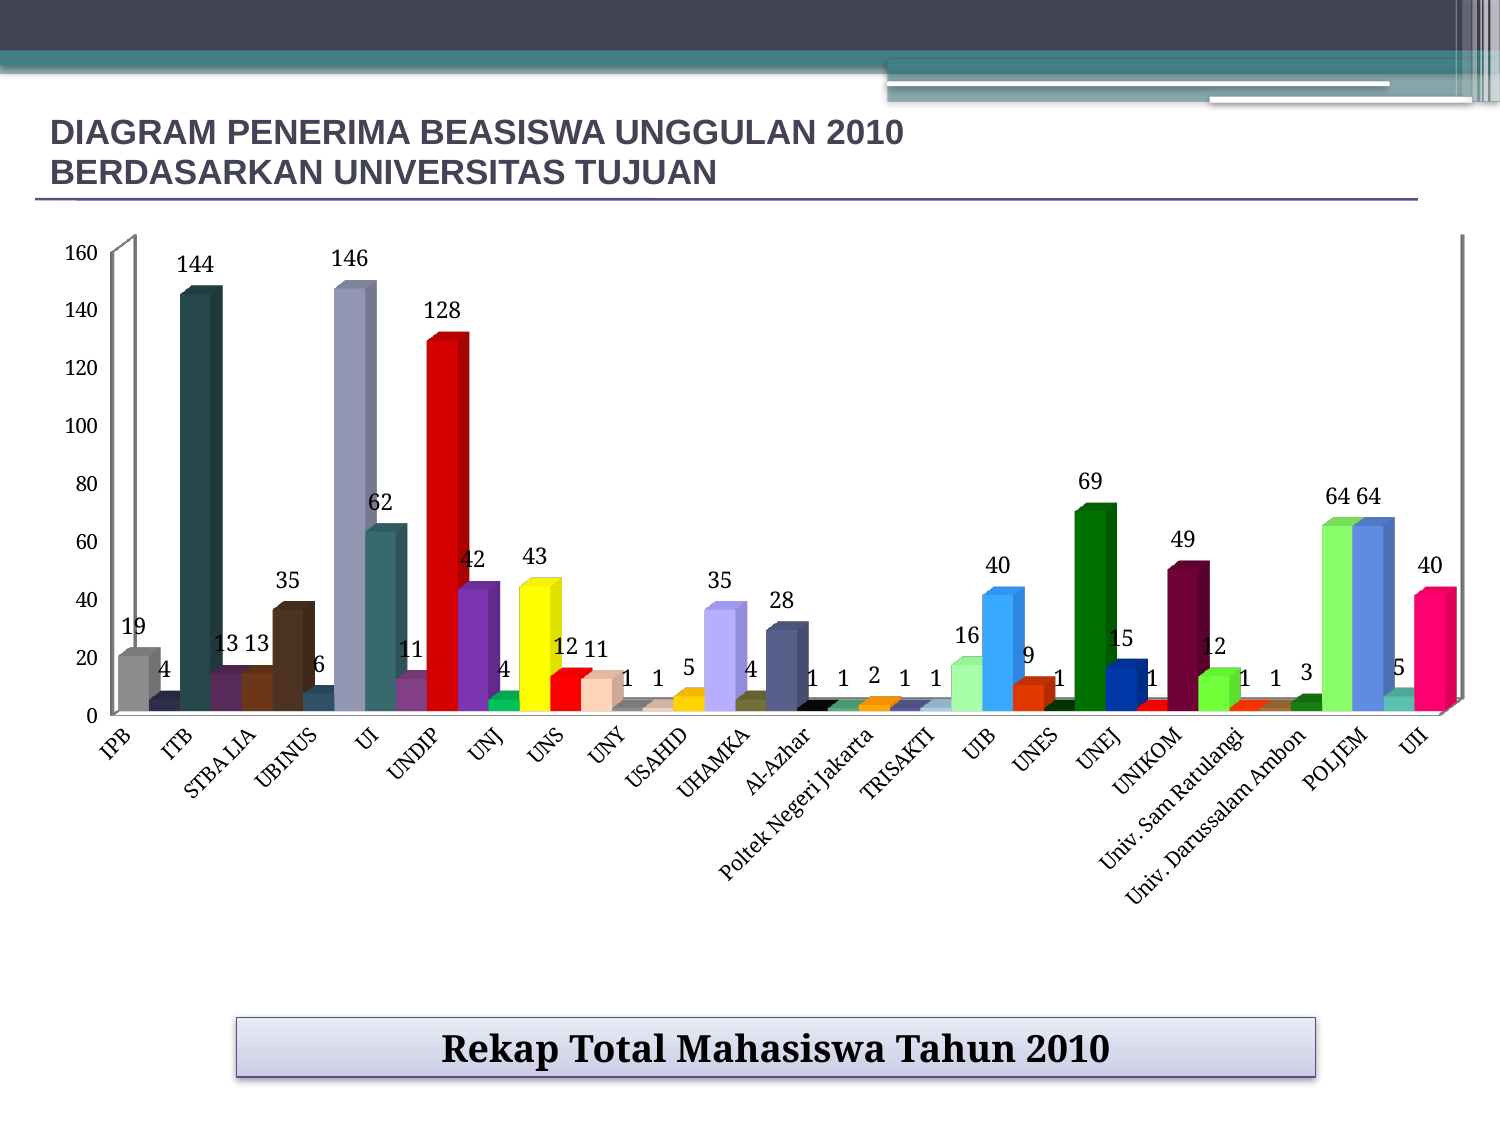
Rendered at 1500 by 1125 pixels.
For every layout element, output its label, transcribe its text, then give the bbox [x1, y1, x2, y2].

text_box Rekap Total Mahasiswa Tahun 2010 [236, 1017, 1316, 1078]
text_box DIAGRAM PENERIMA BEASISWA UNGGULAN 2010 BERDASARKAN UNIVERSITAS TUJUAN [35, 105, 1254, 197]
chart [34, 210, 1466, 997]
